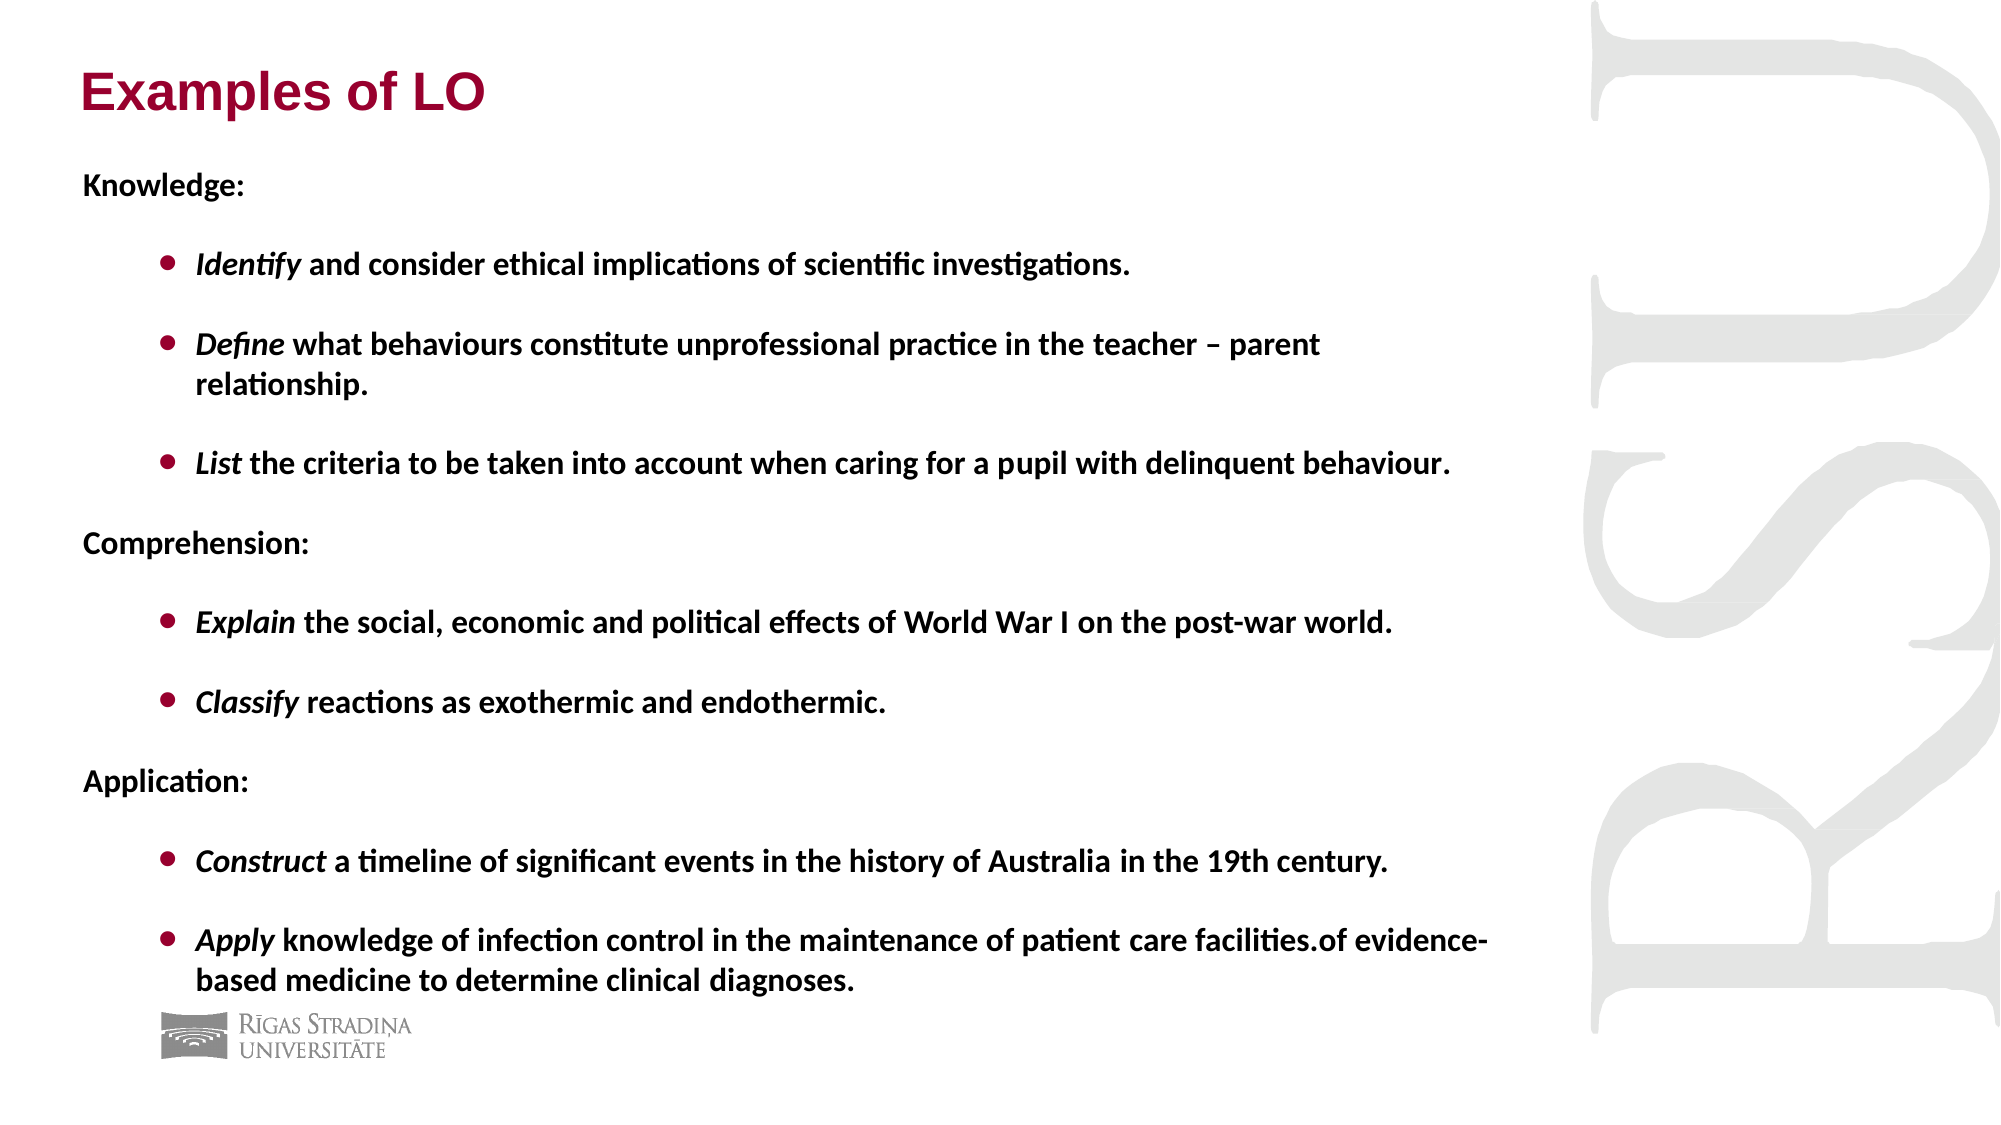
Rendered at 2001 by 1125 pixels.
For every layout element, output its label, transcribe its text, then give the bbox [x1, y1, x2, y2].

text_box Examples of LO [78, 54, 1319, 122]
text_box Knowledge: Identify and consider ethical implications of scientific investigations. Define what behaviours constitute unprofessional practice in the teacher – parent relationship. List the criteria to be taken into account when caring for a pupil with delinquent behaviour. Comprehension: Explain the social, economic and political effects of World War I on the post-war world. Classify reactions as exothermic and endothermic. Application: Construct a timeline of significant events in the history of Australia in the 19th century. Apply knowledge of infection control in the maintenance of patient care facilities.of evidence-based medicine to determine clinical diagnoses. [81, 160, 1497, 1074]
